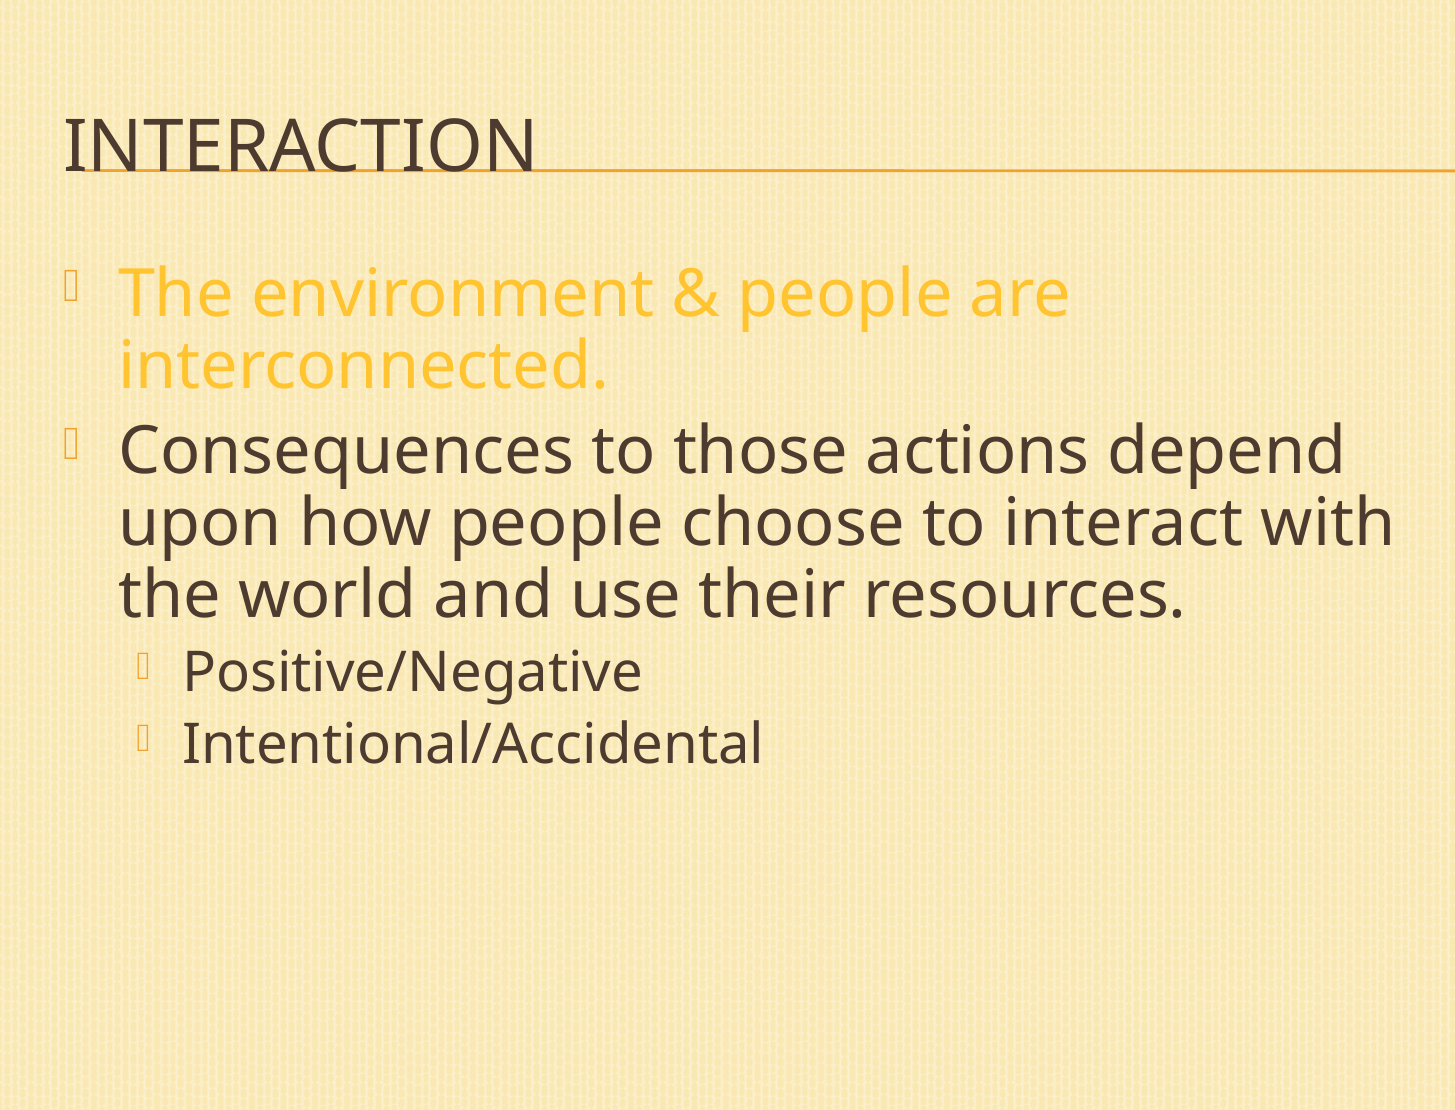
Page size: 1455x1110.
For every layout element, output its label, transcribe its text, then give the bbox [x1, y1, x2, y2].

list The environment & people are interconnected. Consequences to those actions depend upon how people choose to interact with the world and use their resources. Positive/Negative Intentional/Accidental [48, 251, 1431, 984]
title Interaction [48, 73, 1431, 210]
